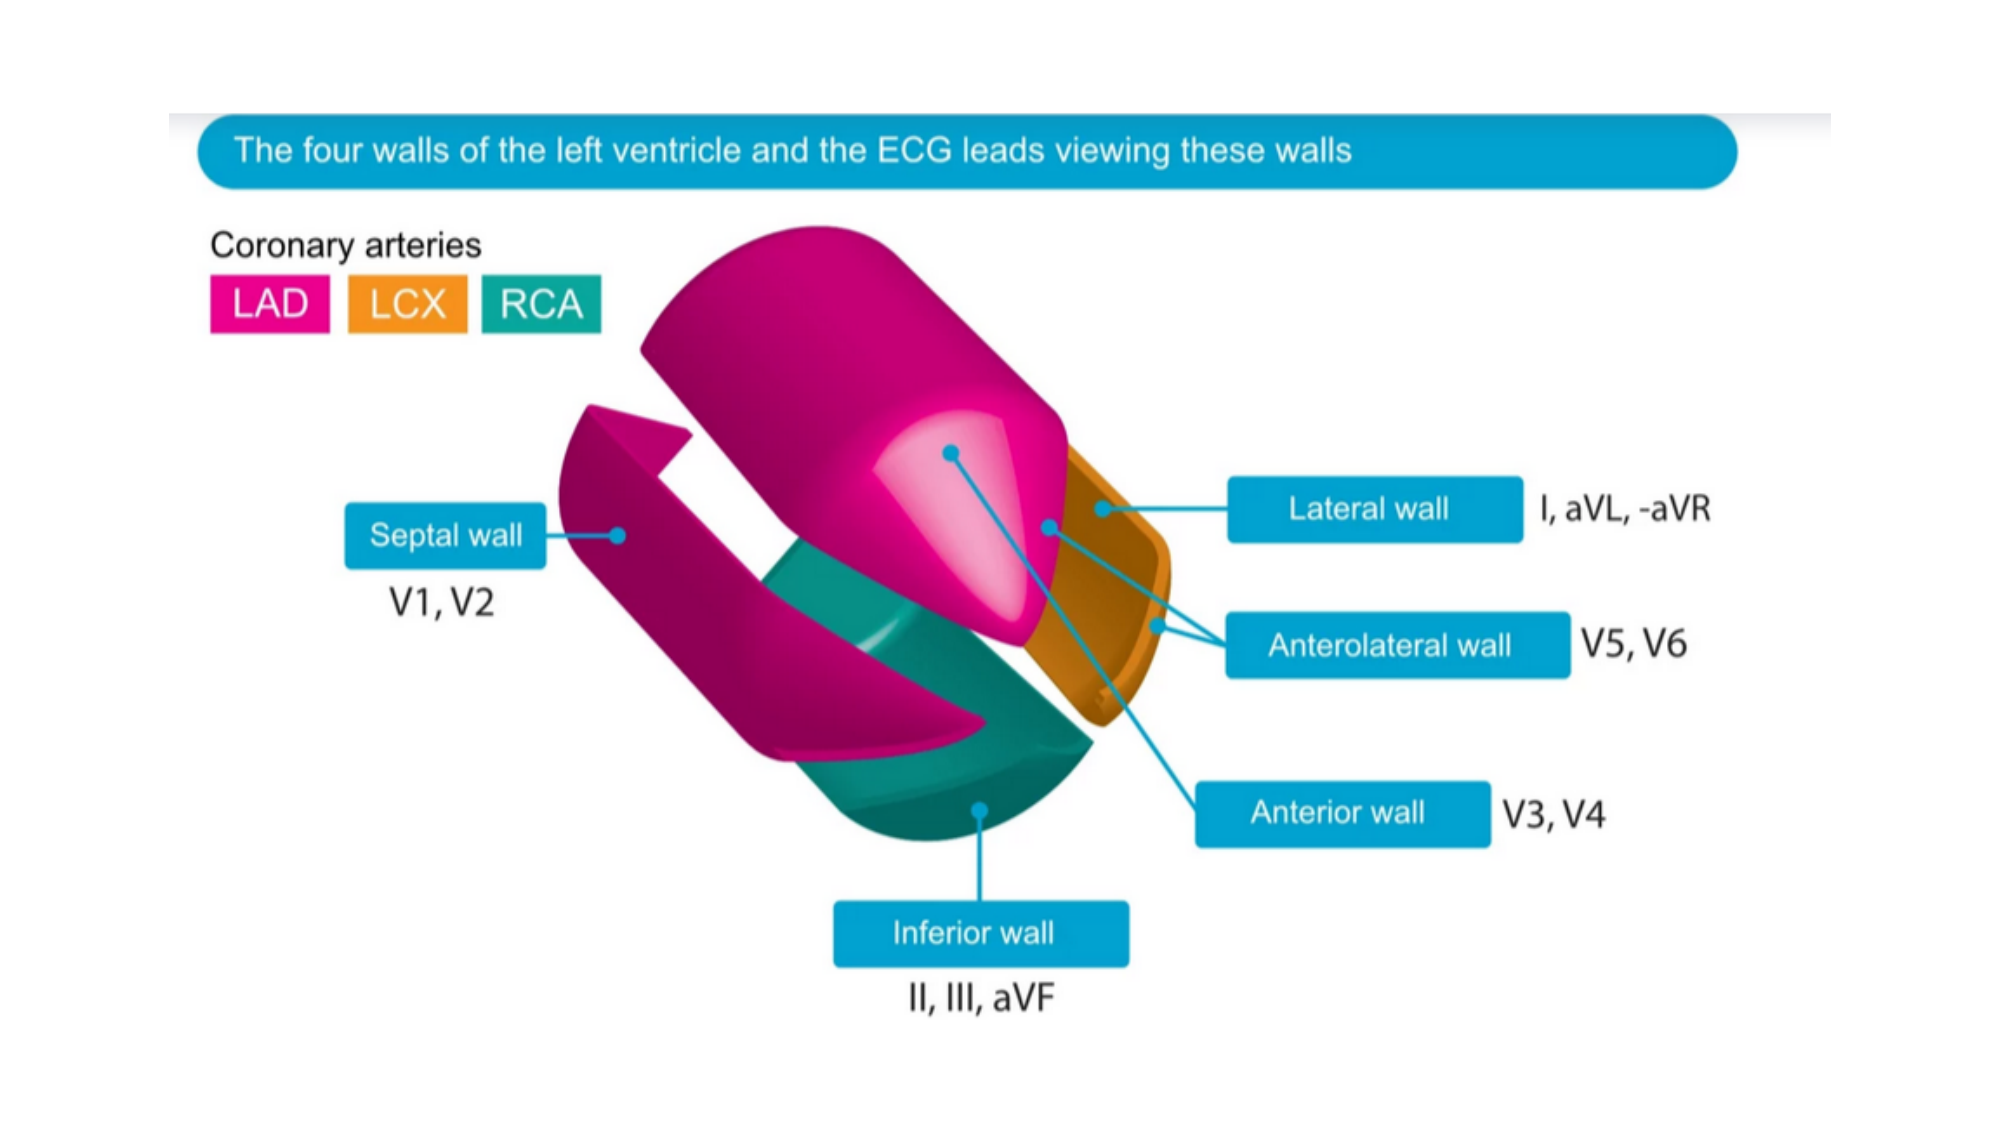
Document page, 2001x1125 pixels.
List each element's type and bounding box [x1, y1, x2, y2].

list [168, 104, 1832, 1020]
